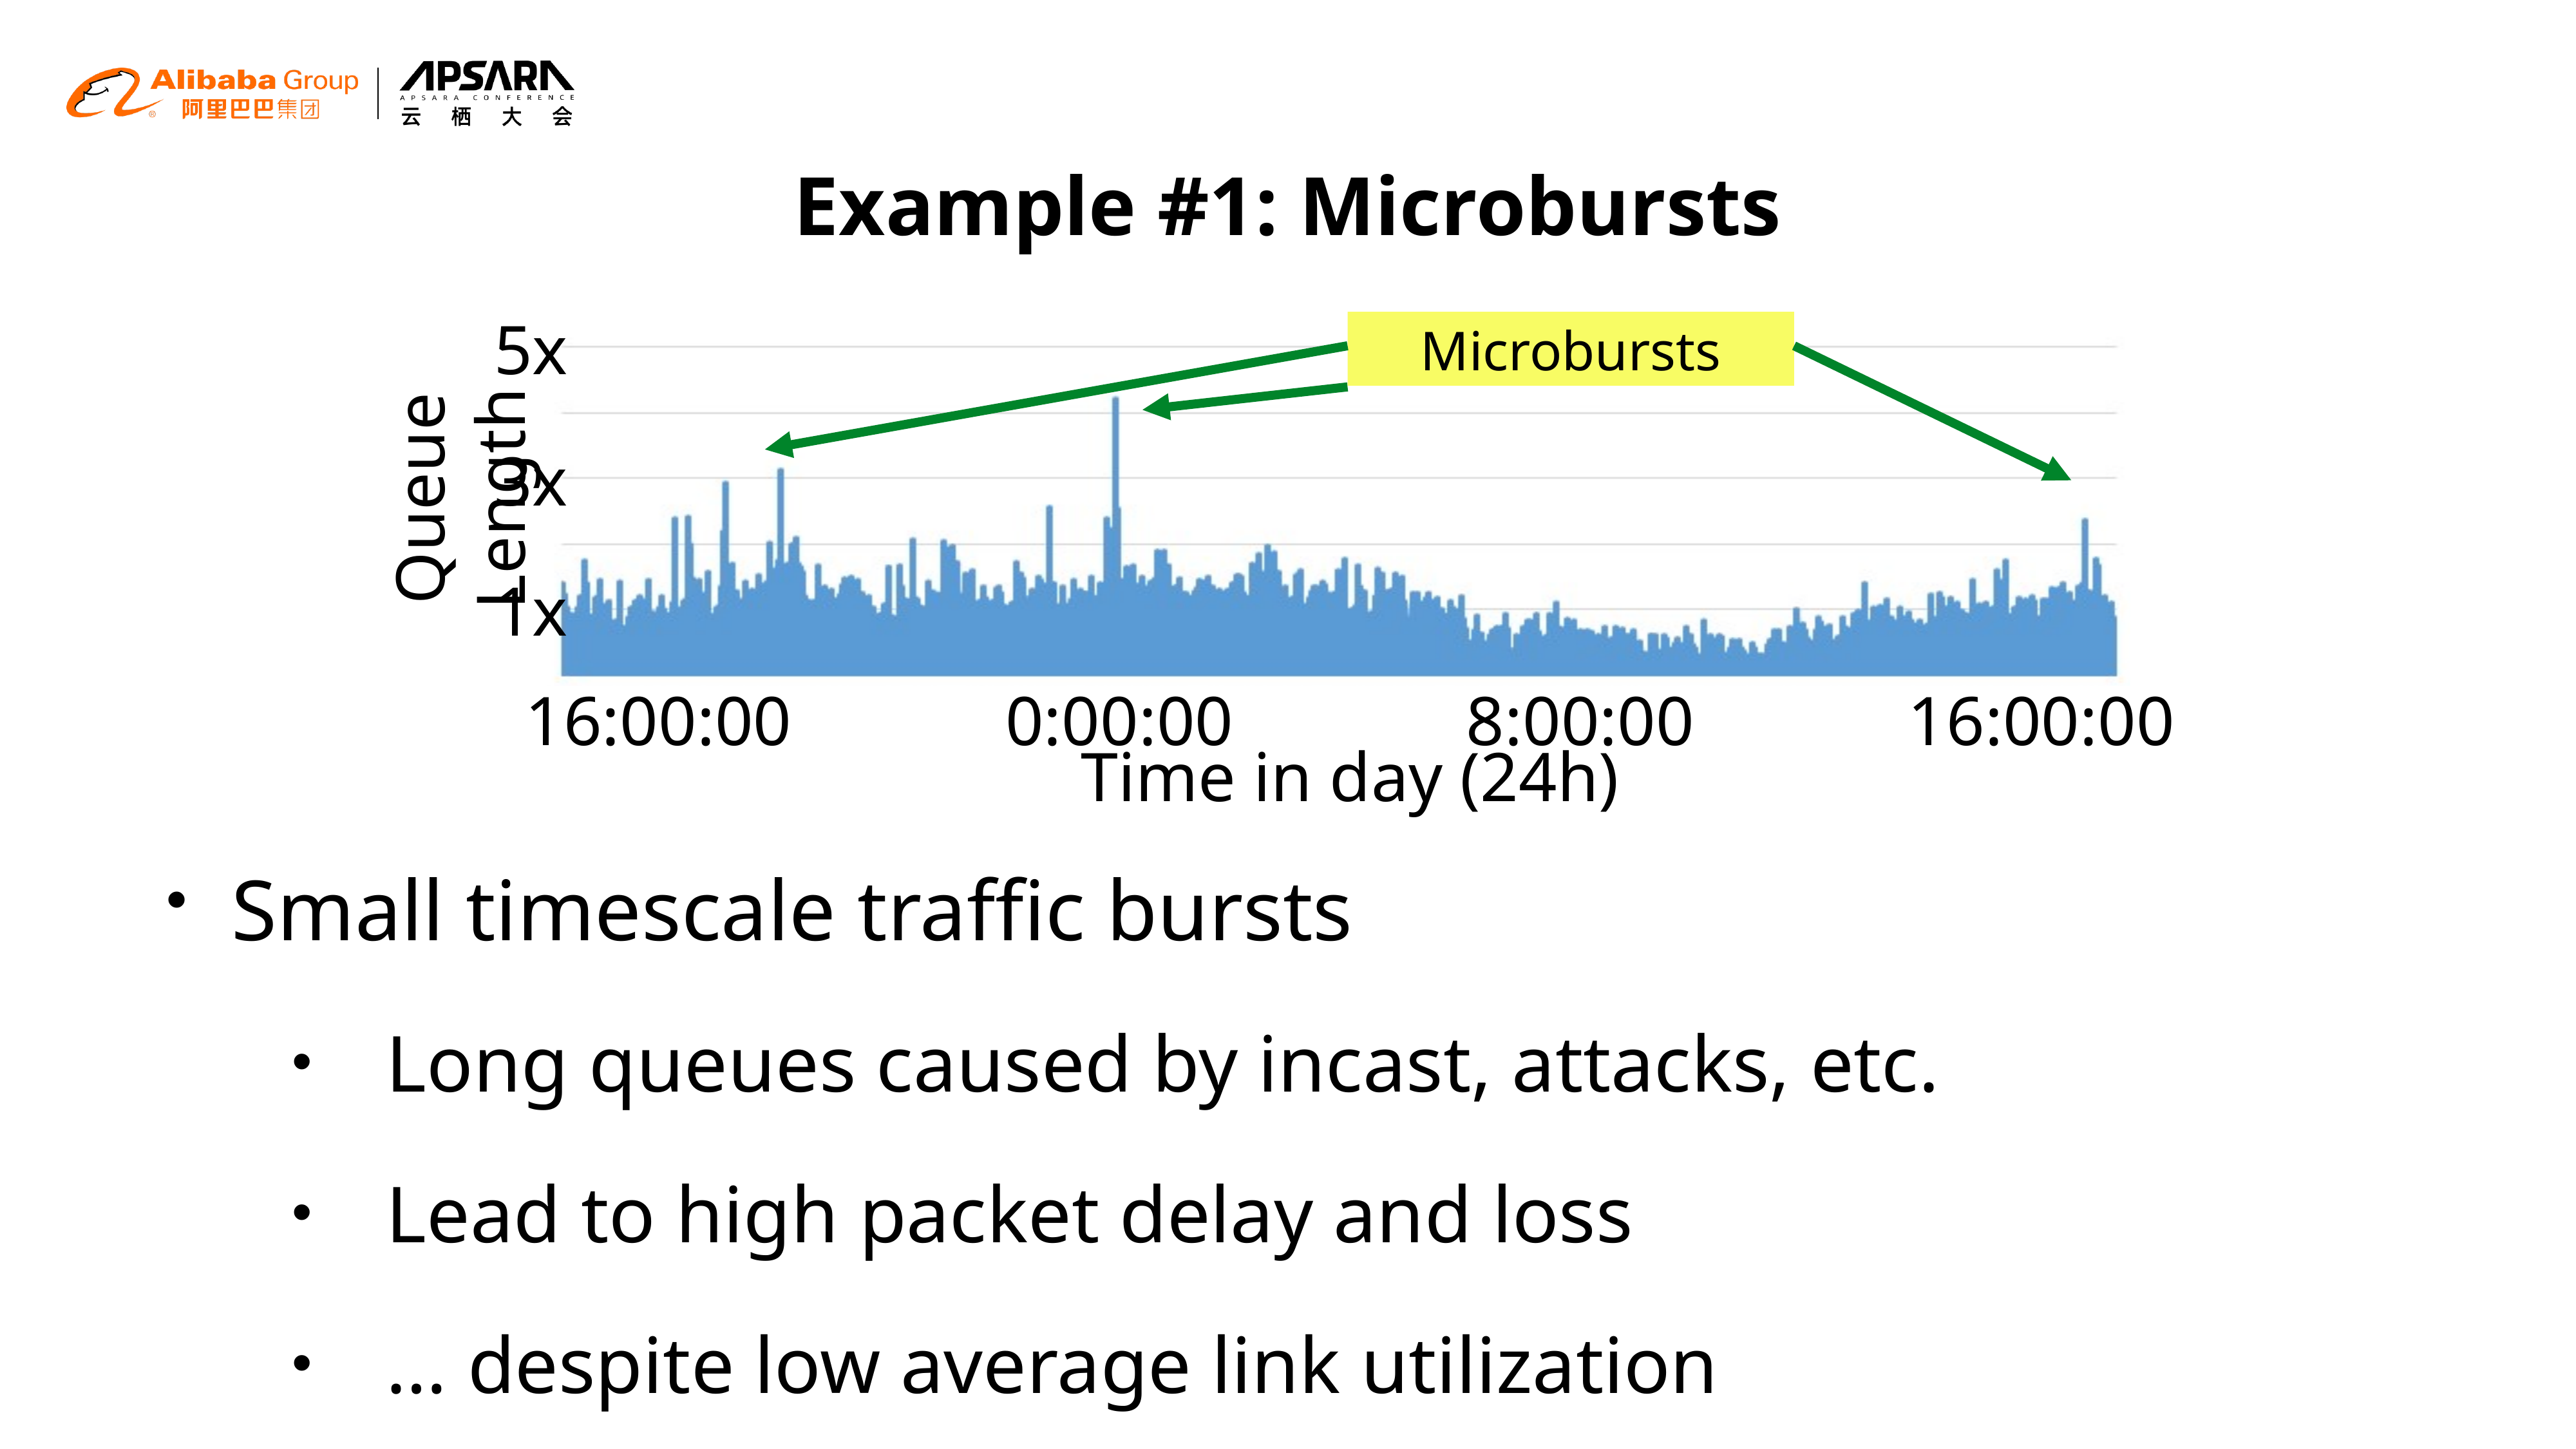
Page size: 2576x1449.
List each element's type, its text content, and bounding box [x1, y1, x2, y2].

text_box Example #1: Microbursts [0, 152, 2576, 254]
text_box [372, 291, 2204, 809]
picture [66, 68, 358, 119]
text_box Small timescale traffic bursts Long queues caused by incast, attacks, etc. Lead to high packet delay and loss … despite low average link utilization [156, 852, 2420, 1414]
picture [399, 61, 574, 126]
